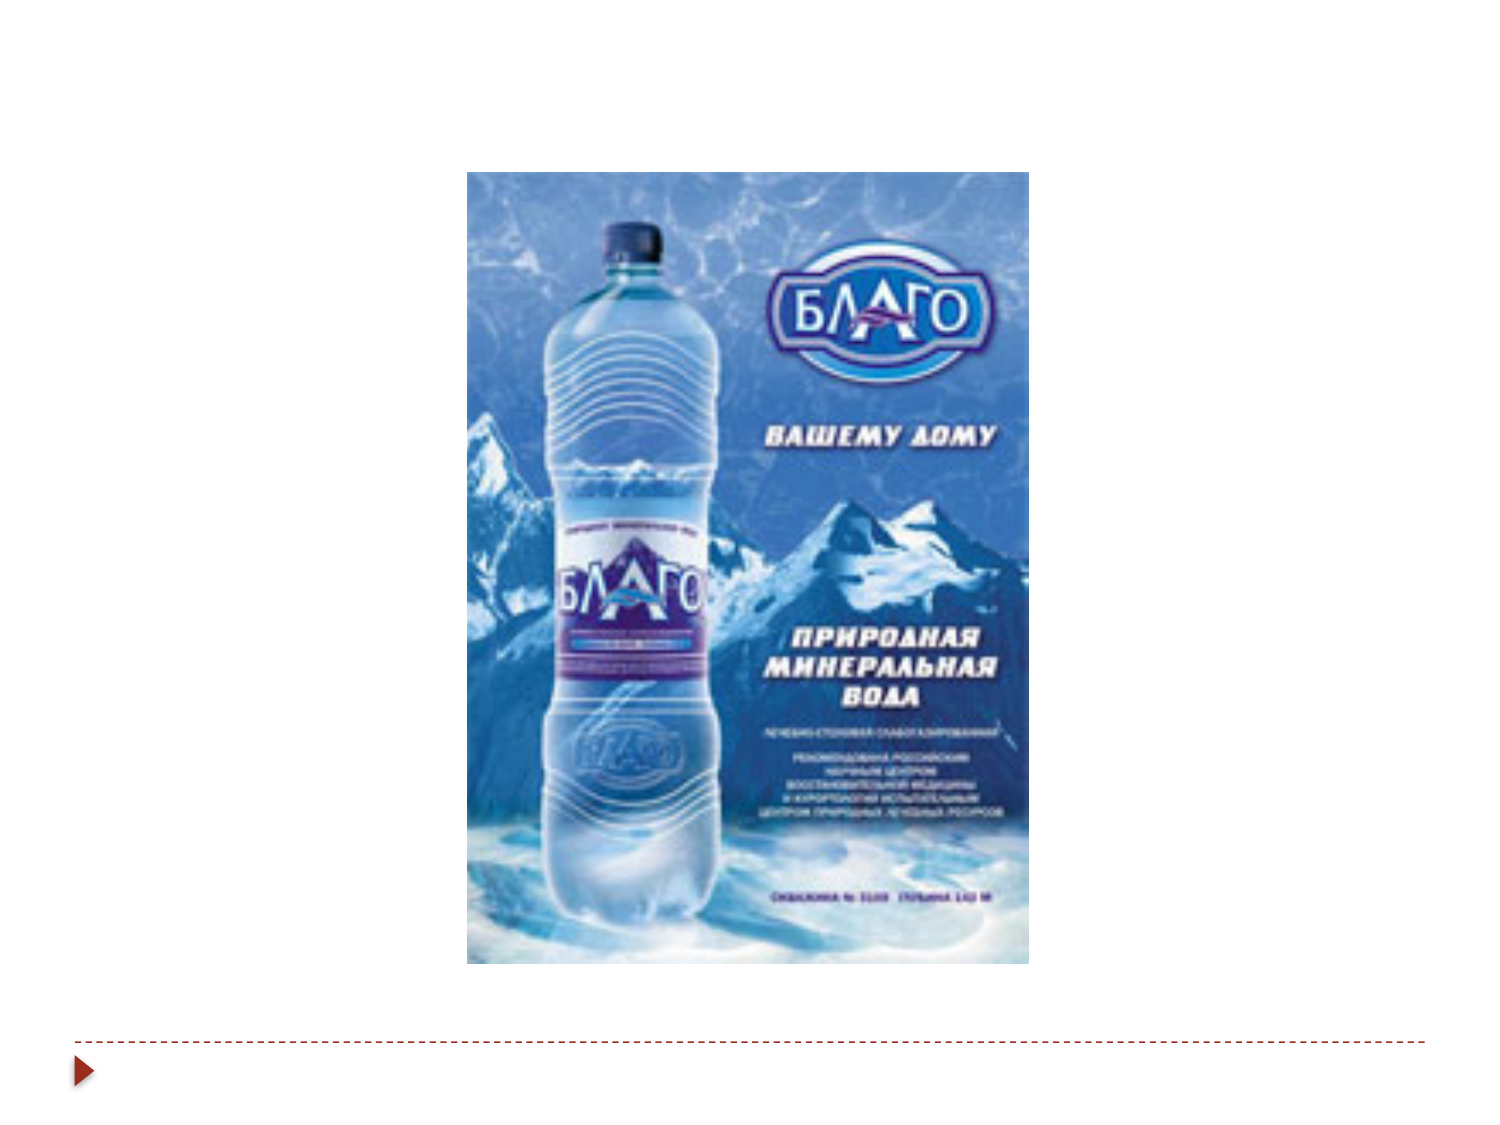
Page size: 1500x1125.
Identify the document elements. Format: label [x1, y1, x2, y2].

picture [467, 172, 1029, 965]
